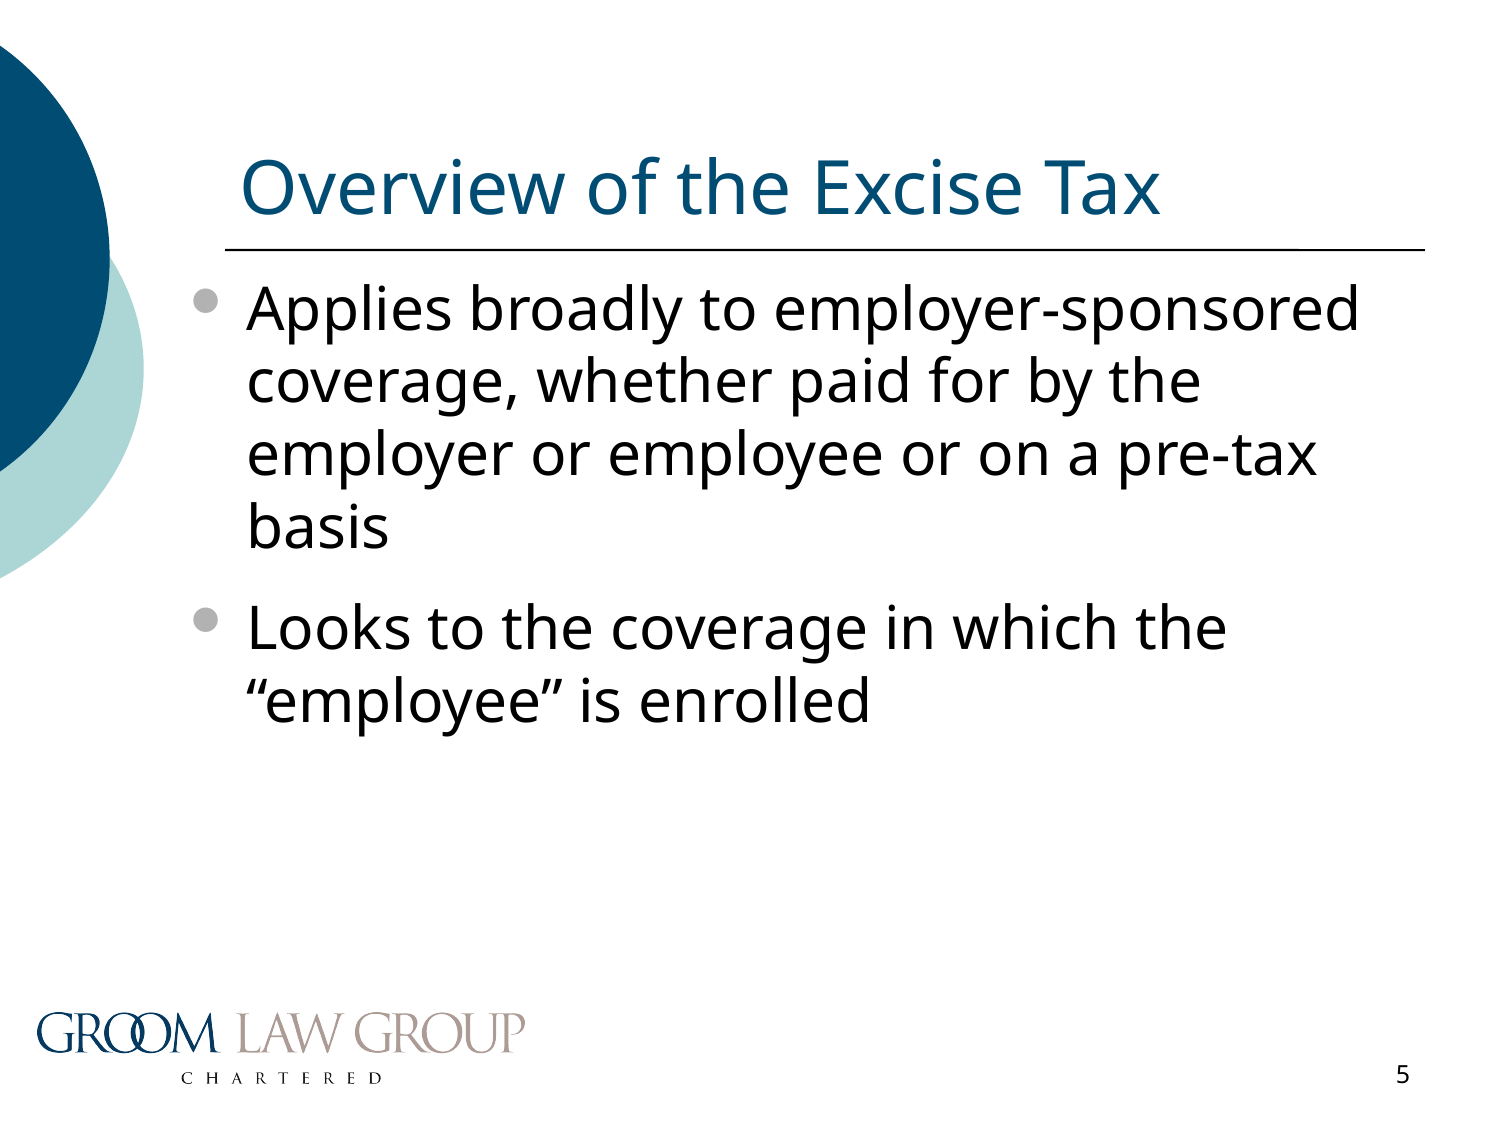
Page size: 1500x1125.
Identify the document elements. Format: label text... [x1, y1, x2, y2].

slide_number 5 [1074, 1024, 1426, 1101]
title Overview of the Excise Tax [224, 49, 1425, 237]
list Applies broadly to employer-sponsored coverage, whether paid for by the employer or employee or on a pre-tax basis Looks to the coverage in which the “employee” is enrolled [174, 262, 1438, 988]
picture [37, 1012, 525, 1091]
